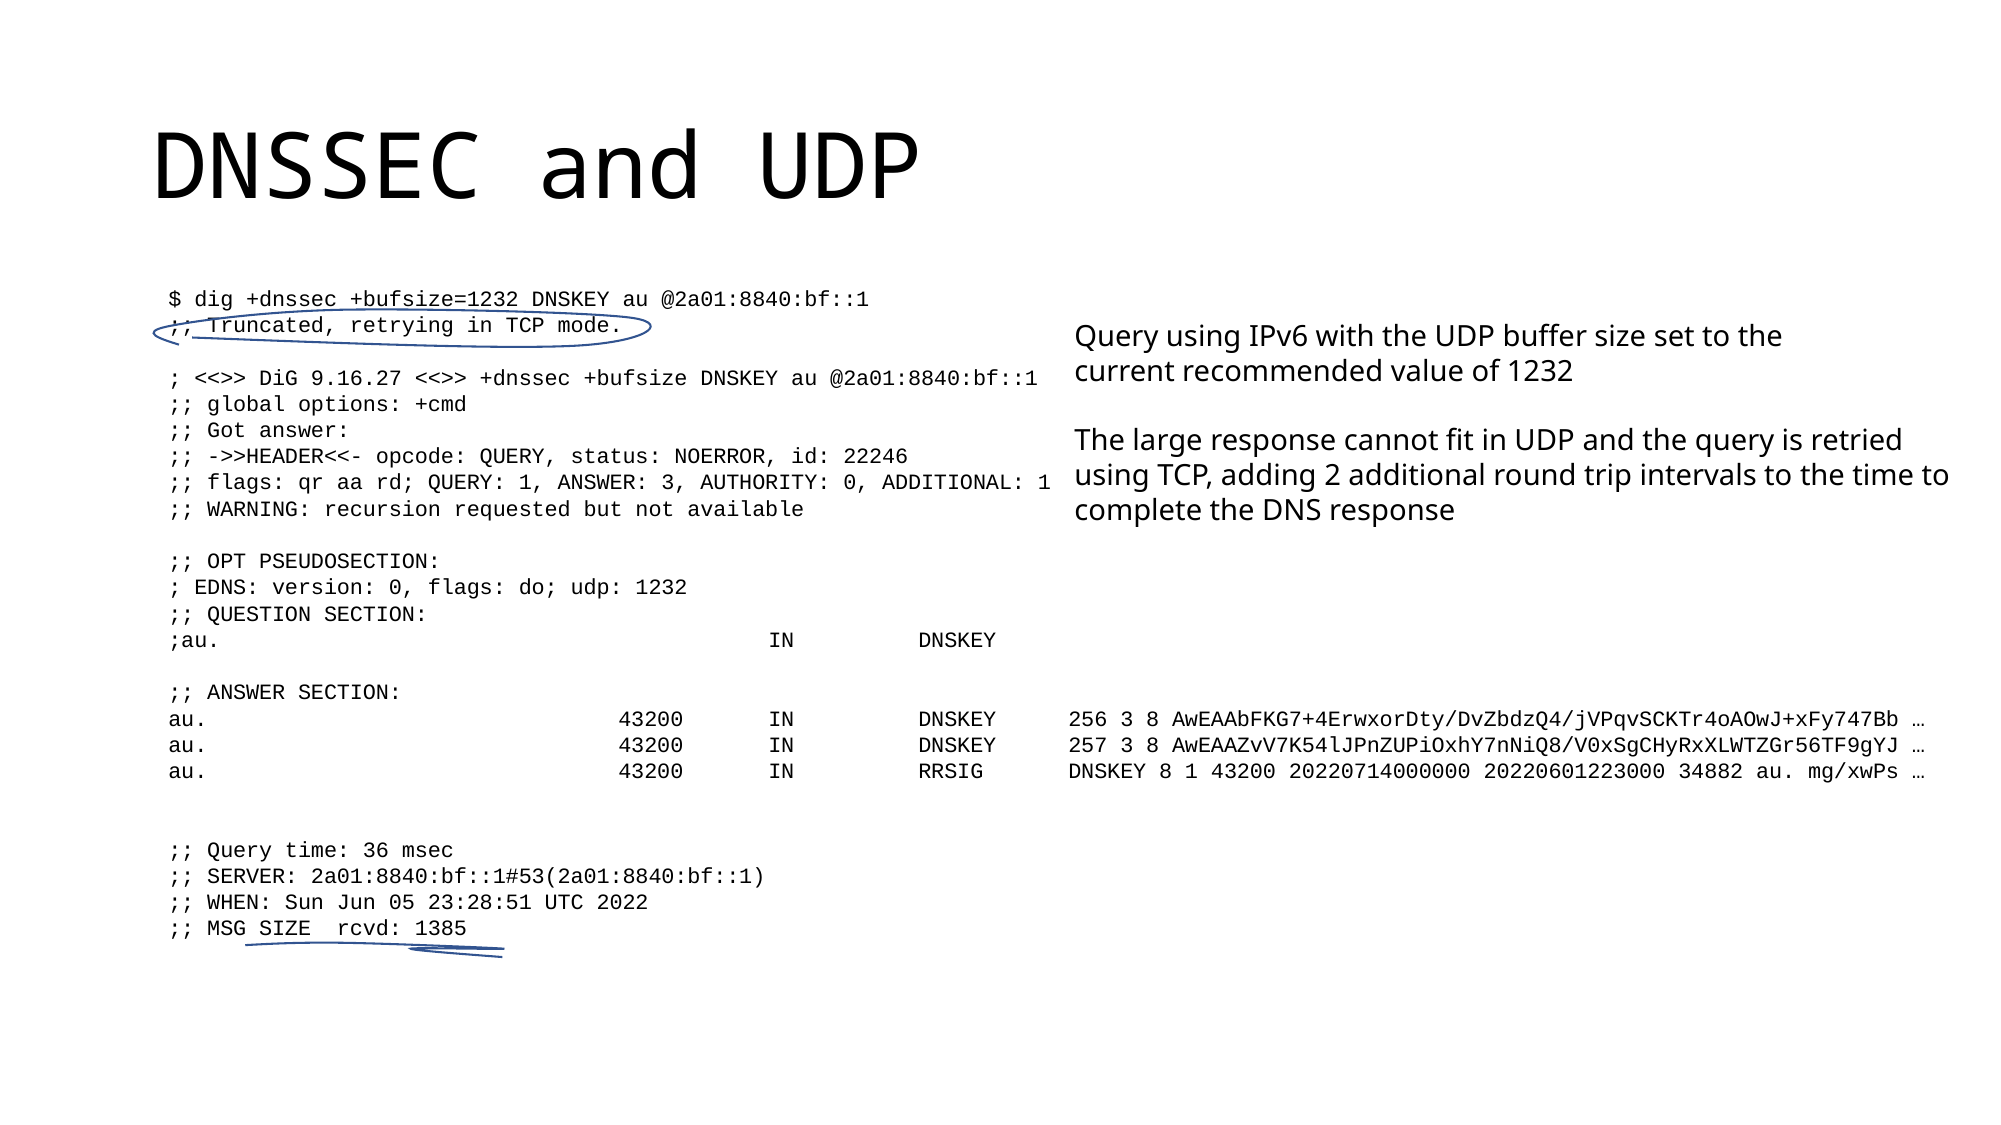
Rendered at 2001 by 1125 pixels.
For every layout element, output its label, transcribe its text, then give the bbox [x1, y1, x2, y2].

text_box [152, 308, 652, 348]
title DNSSEC and UDP [137, 59, 1863, 278]
text_box $ dig +dnssec +bufsize=1232 DNSKEY au @2a01:8840:bf::1 ;; Truncated, retrying in TCP mode. ; <<>> DiG 9.16.27 <<>> +dnssec +bufsize DNSKEY au @2a01:8840:bf::1 ;; global options: +cmd ;; Got answer: ;; ->>HEADER<<- opcode: QUERY, status: NOERROR, id: 22246 ;; flags: qr aa rd; QUERY: 1, ANSWER: 3, AUTHORITY: 0, ADDITIONAL: 1 ;; WARNING: recursion requested but not available ;; OPT PSEUDOSECTION: ; EDNS: version: 0, flags: do; udp: 1232 ;; QUESTION SECTION: ;au. IN DNSKEY ;; ANSWER SECTION: au. 43200 IN DNSKEY 256 3 8 AwEAAbFKG7+4ErwxorDty/DvZbdzQ4/jVPqvSCKTr4oAOwJ+xFy747Bb … au. 43200 IN DNSKEY 257 3 8 AwEAAZvV7K54lJPnZUPiOxhY7nNiQ8/V0xSgCHyRxXLWTZGr56TF9gYJ … au. 43200 IN RRSIG DNSKEY 8 1 43200 20220714000000 20220601223000 34882 au. mg/xwPs … ;; Query time: 36 msec ;; SERVER: 2a01:8840:bf::1#53(2a01:8840:bf::1) ;; WHEN: Sun Jun 05 23:28:51 UTC 2022 ;; MSG SIZE rcvd: 1385 [153, 277, 2000, 974]
text_box [245, 941, 505, 959]
text_box Query using IPv6 with the UDP buffer size set to the current recommended value of 1232 The large response cannot fit in UDP and the query is retried using TCP, adding 2 additional round trip intervals to the time to complete the DNS response [1059, 309, 1981, 534]
